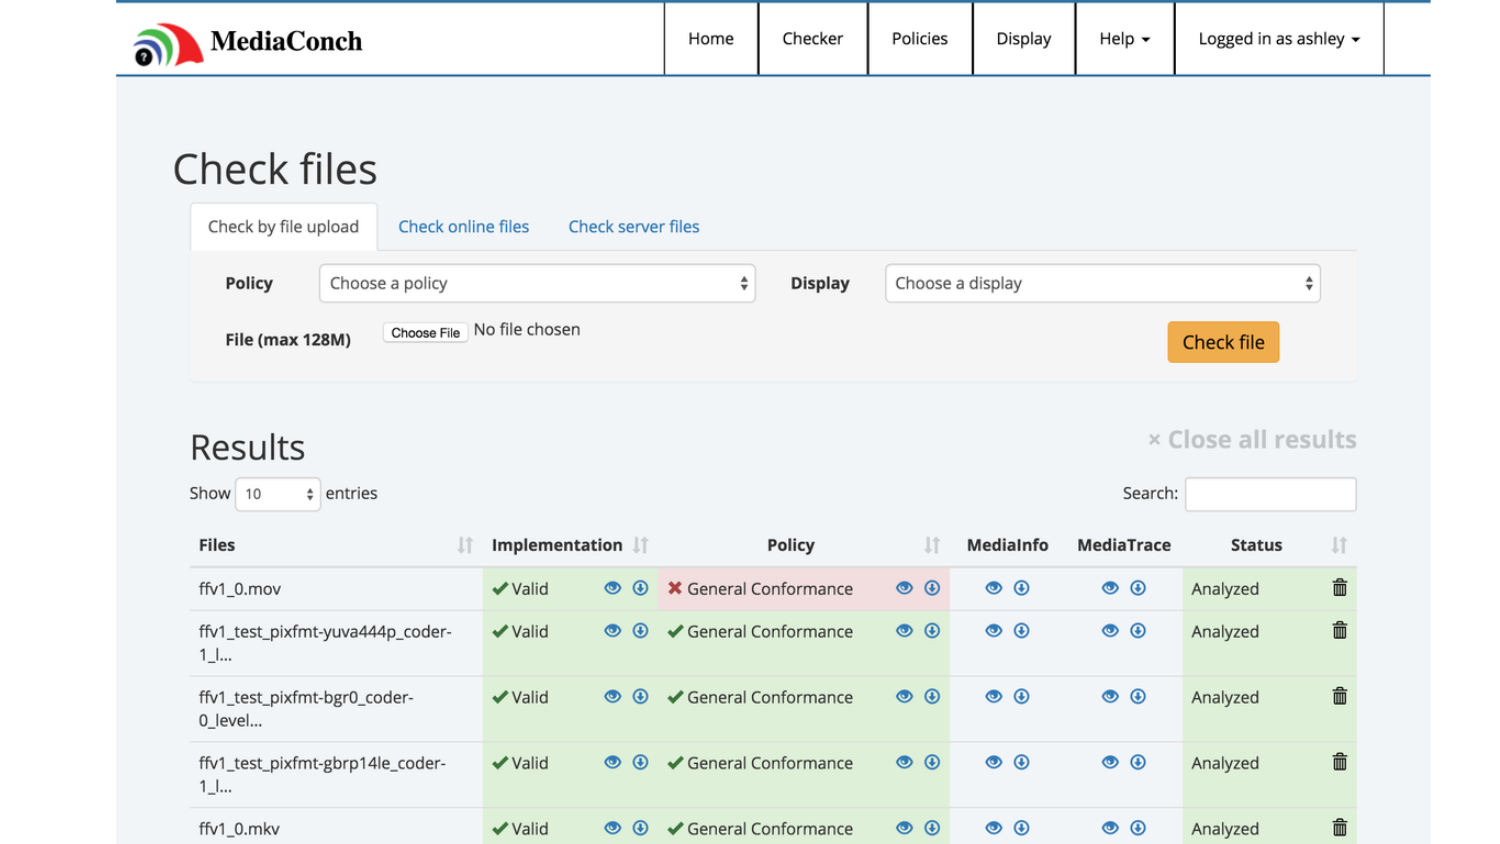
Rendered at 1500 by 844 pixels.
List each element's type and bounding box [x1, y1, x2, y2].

list [0, 0, 1500, 844]
